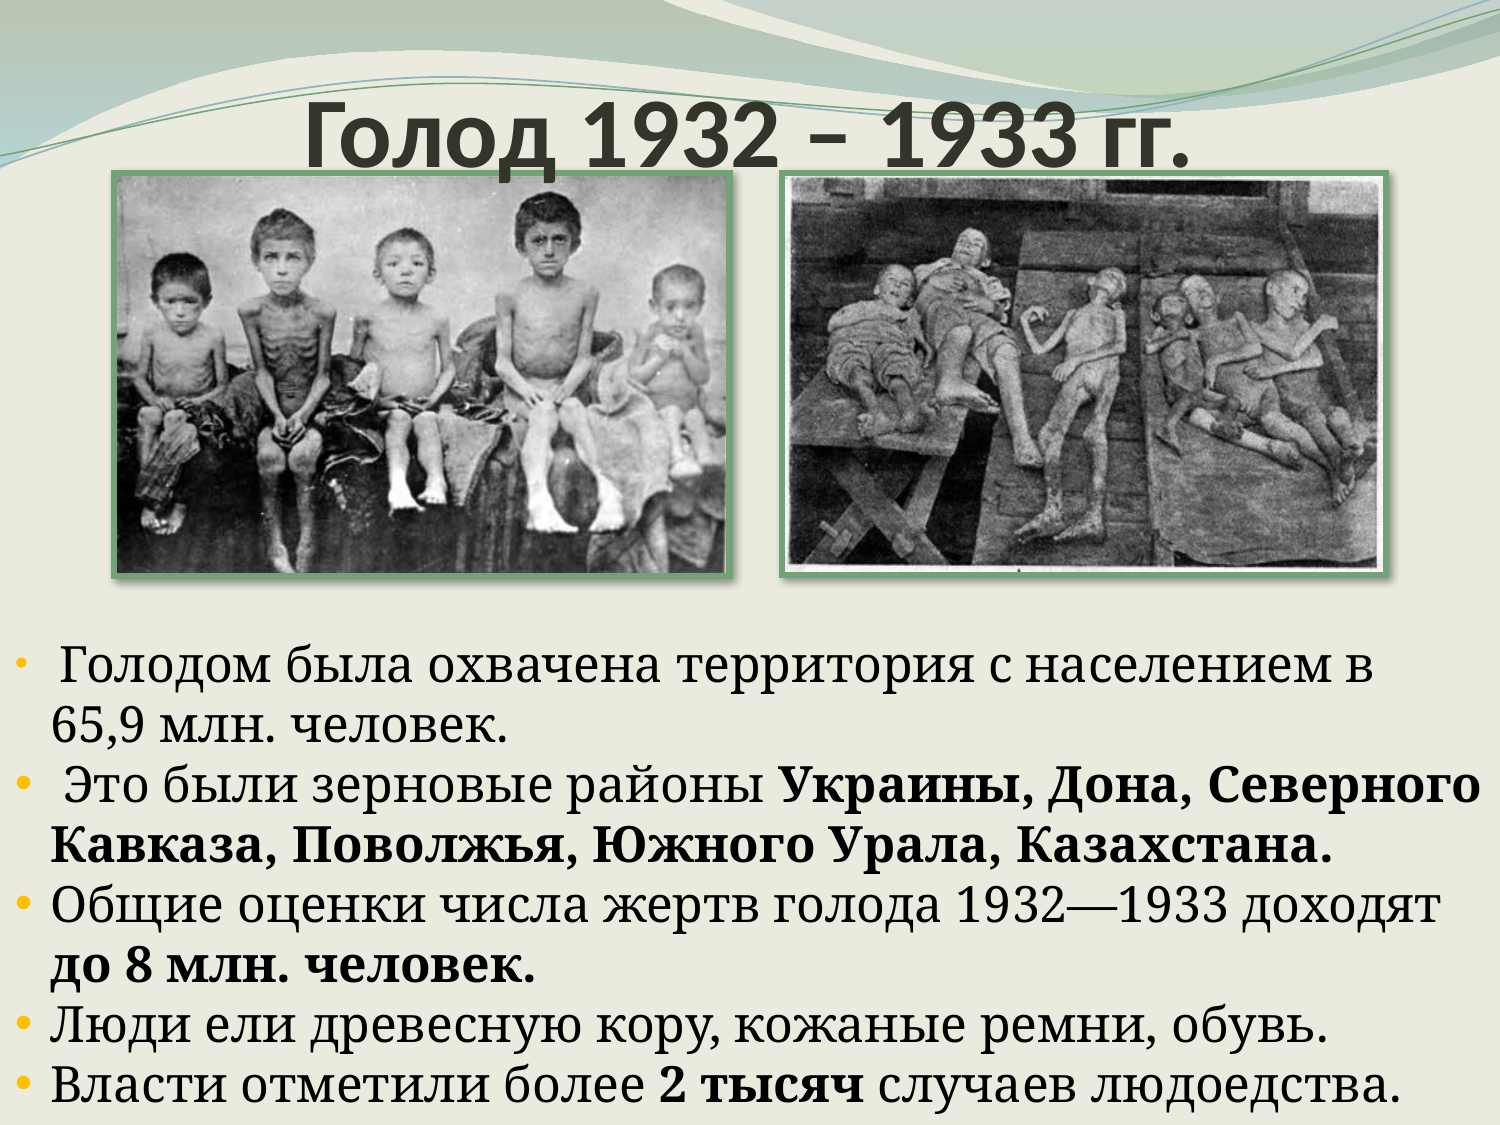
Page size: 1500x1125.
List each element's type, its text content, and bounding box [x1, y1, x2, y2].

text_box Голод 1932 – 1933 гг. [76, 0, 1427, 188]
picture [116, 175, 727, 574]
picture [784, 175, 1383, 573]
text_box Голодом была охвачена территория с населением в 65,9 млн. человек. Это были зерновые районы Украины, Дона, Северного Кавказа, Поволжья, Южного Урала, Казахстана. Общие оценки числа жертв голода 1932—1933 доходят до 8 млн. человек. Люди ели древесную кору, кожаные ремни, обувь. Власти отметили более 2 тысяч случаев людоедства. [0, 625, 1500, 1120]
